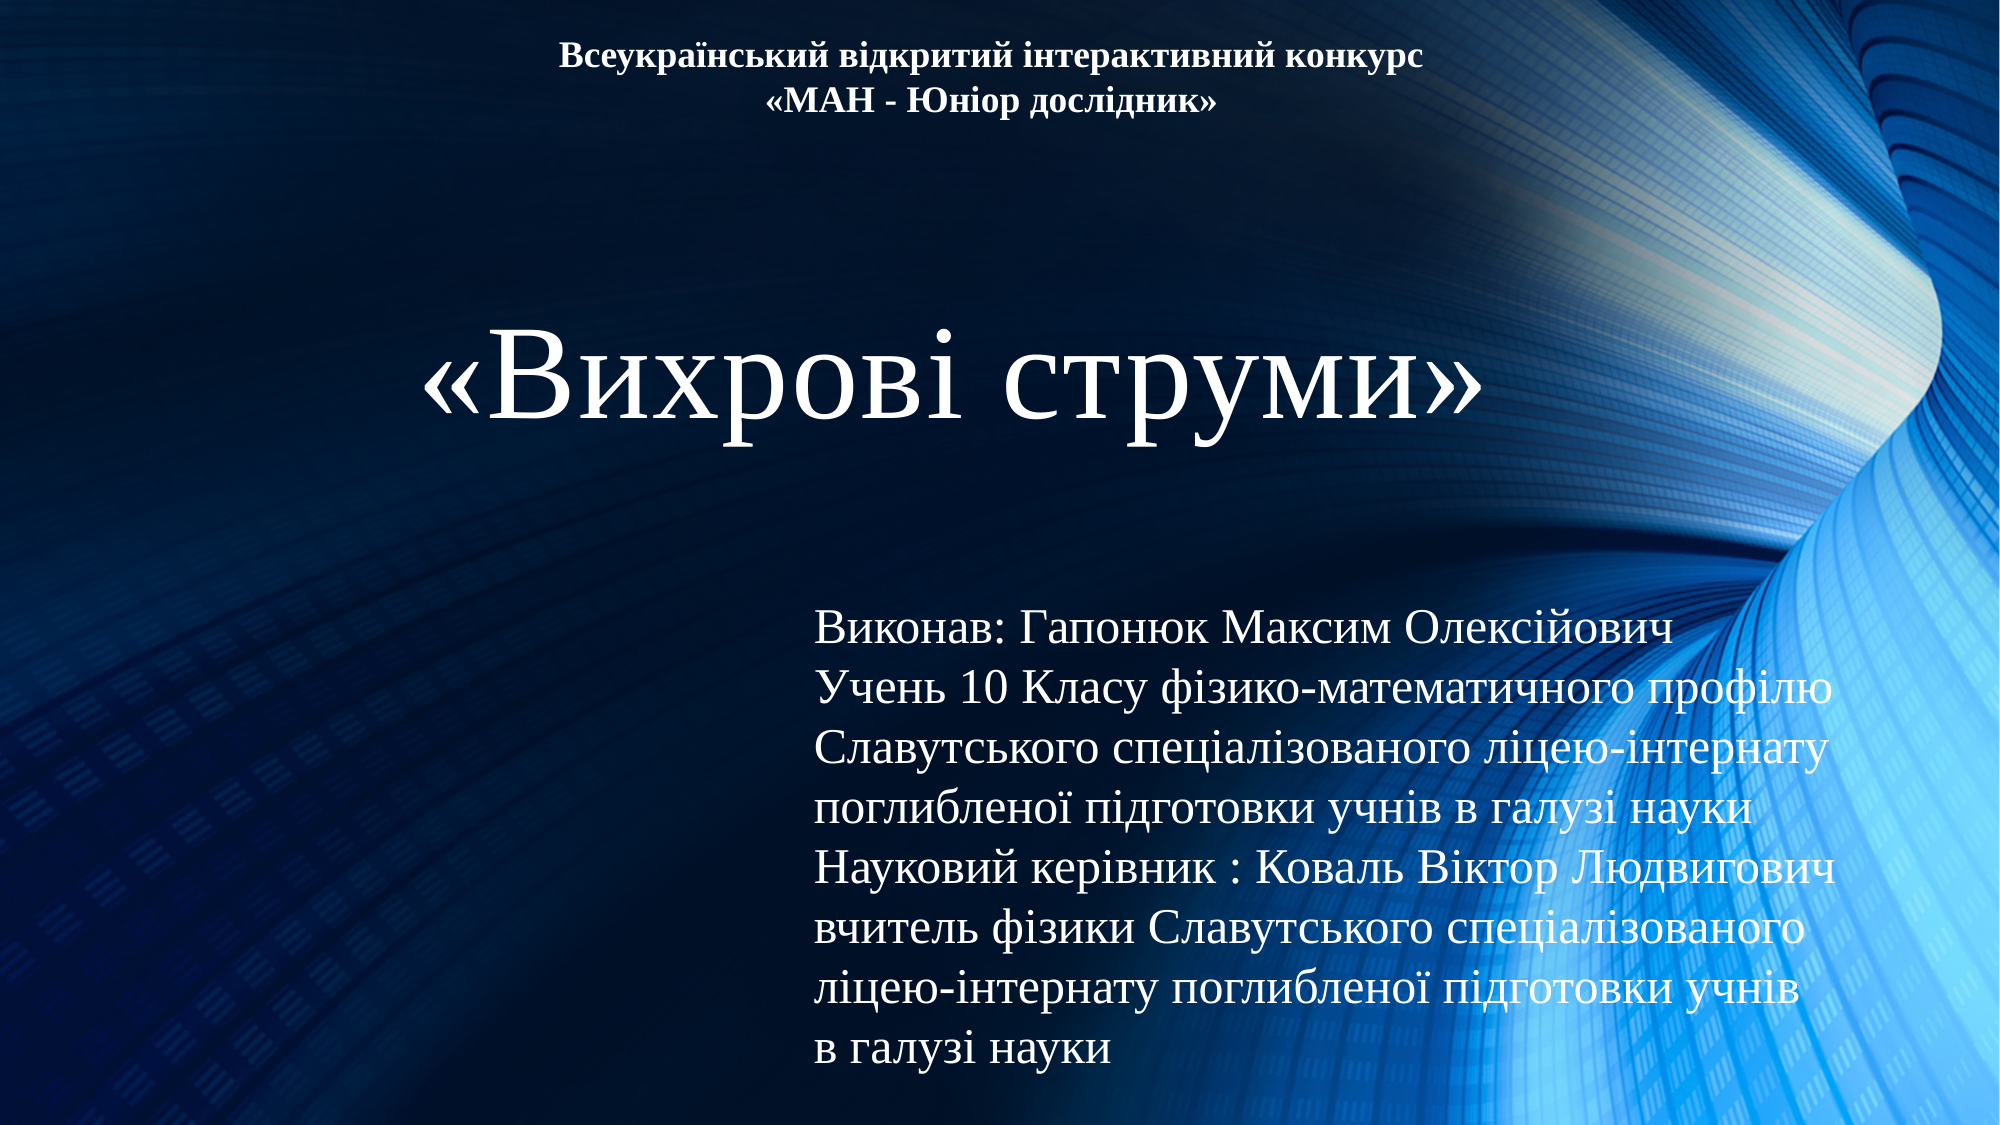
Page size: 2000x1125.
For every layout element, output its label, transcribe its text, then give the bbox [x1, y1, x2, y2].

text_box Виконав: Гапонюк Максим Олексійович Учень 10 Класу фізико-математичного профілю Славутського спеціалізованого ліцею-інтернату поглибленої підготовки учнів в галузі науки Науковий керівник : Коваль Віктор Людвигович вчитель фізики Славутського спеціалізованого ліцею-інтернату поглибленої підготовки учнів в галузі науки [798, 586, 1933, 1081]
title «Вихрові струми» [279, 308, 1630, 453]
text_box Всеукраїнський відкритий інтерактивний конкурс «МАН - Юніор дослідник» [491, 22, 1492, 173]
picture [0, 0, 2000, 1125]
